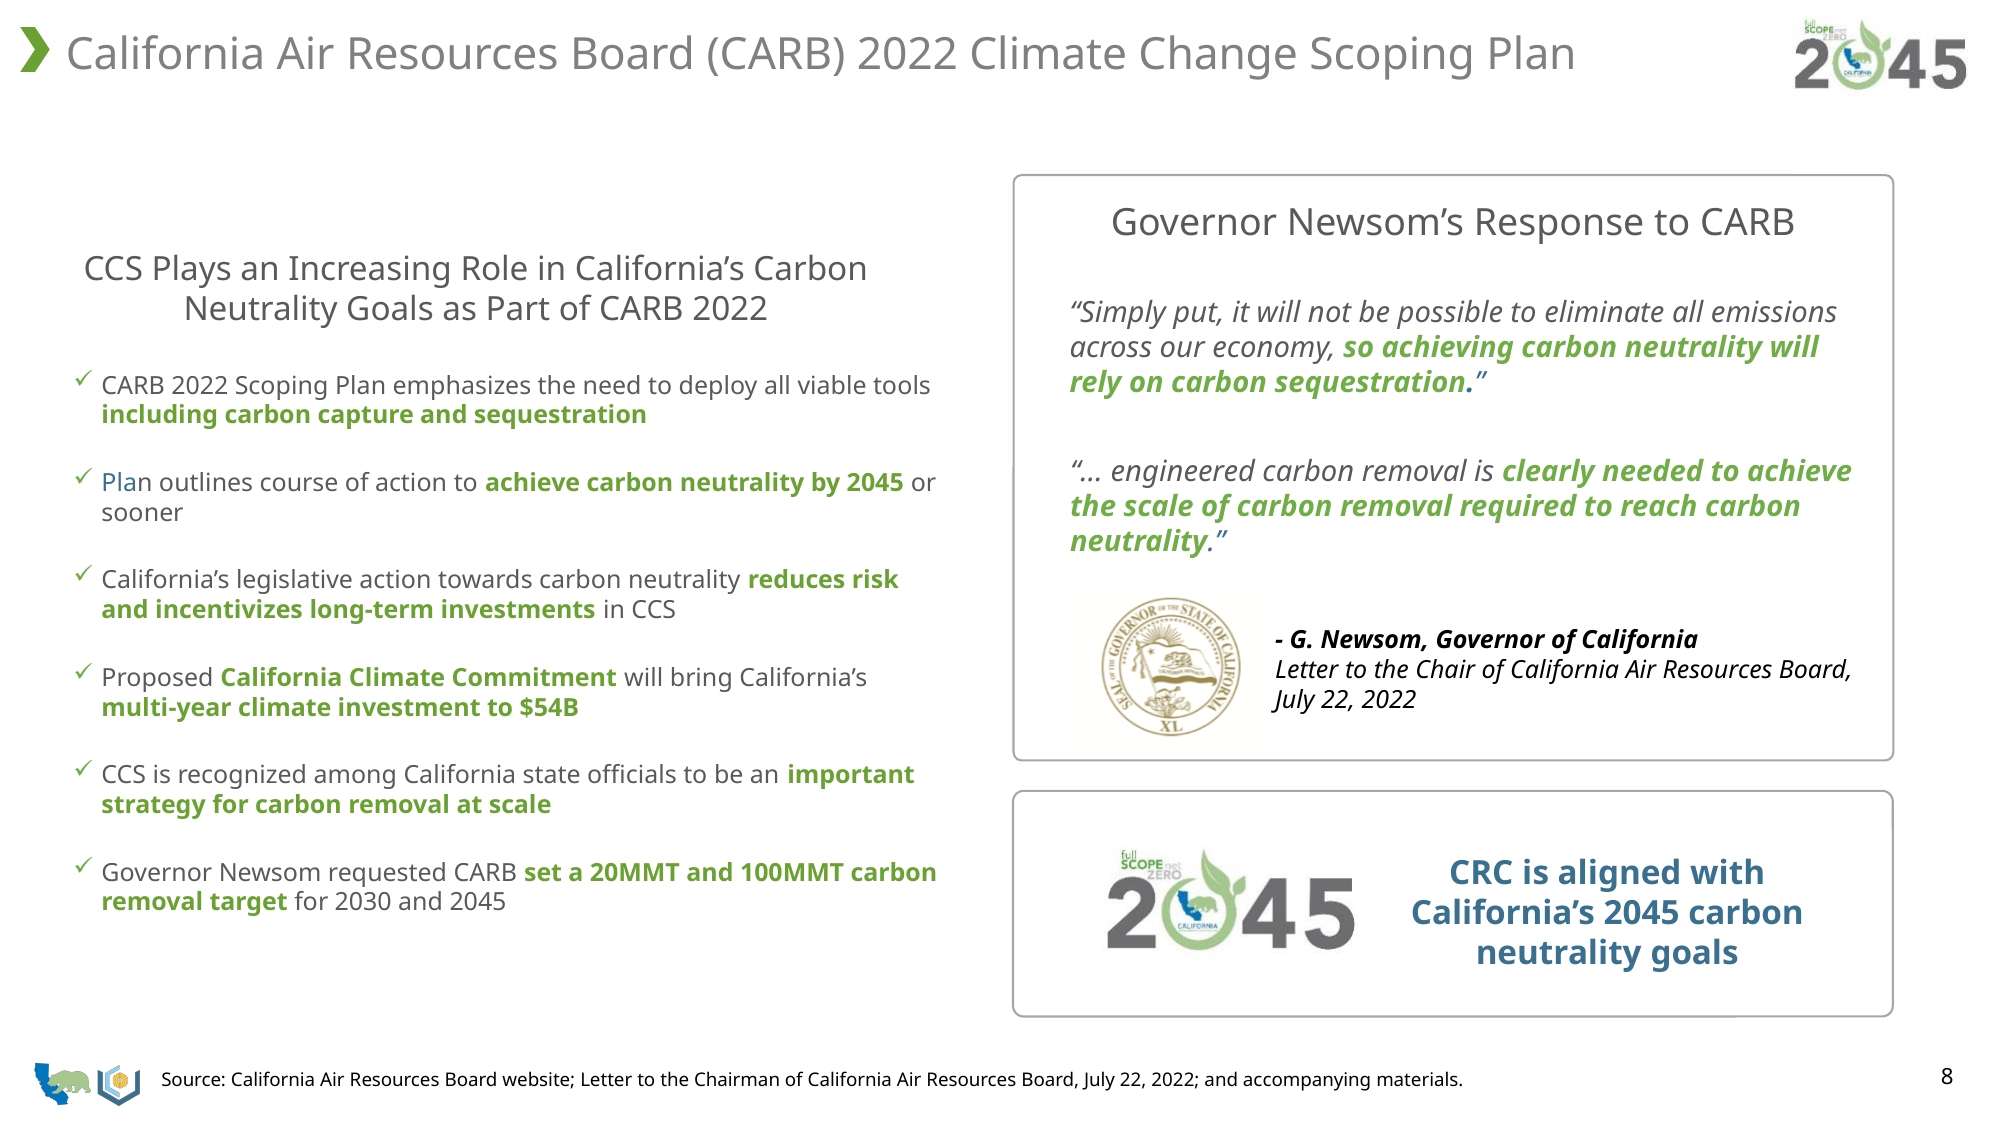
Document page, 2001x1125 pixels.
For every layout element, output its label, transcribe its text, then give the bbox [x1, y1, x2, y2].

title California Air Resources Board (CARB) 2022 Climate Change Scoping Plan [65, 27, 1791, 83]
text_box CRC is aligned with California’s 2045 carbon neutrality goals [1356, 840, 1858, 982]
text_box 8 [1164, 1055, 1969, 1116]
text_box CARB 2022 Scoping Plan emphasizes the need to deploy all viable tools including carbon capture and sequestration Plan outlines course of action to achieve carbon neutrality by 2045 or sooner California’s legislative action towards carbon neutrality reduces risk and incentivizes long-term investments in CCS Proposed California Climate Commitment will bring California’s multi-year climate investment to $54B CCS is recognized among California state officials to be an important strategy for carbon removal at scale Governor Newsom requested CARB set a 20MMT and 100MMT carbon removal target for 2030 and 2045 [65, 361, 946, 871]
text_box [1012, 173, 1895, 762]
picture [1069, 584, 1275, 750]
text_box CCS Plays an Increasing Role in California’s Carbon Neutrality Goals as Part of CARB 2022 [23, 253, 929, 322]
picture [1103, 833, 1358, 968]
picture [1792, 8, 1969, 102]
footer Source: California Air Resources Board website; Letter to the Chairman of California Air Resources Board, July 22, 2022; and accompanying materials. [159, 1067, 1164, 1093]
text_box [1011, 789, 1894, 1018]
